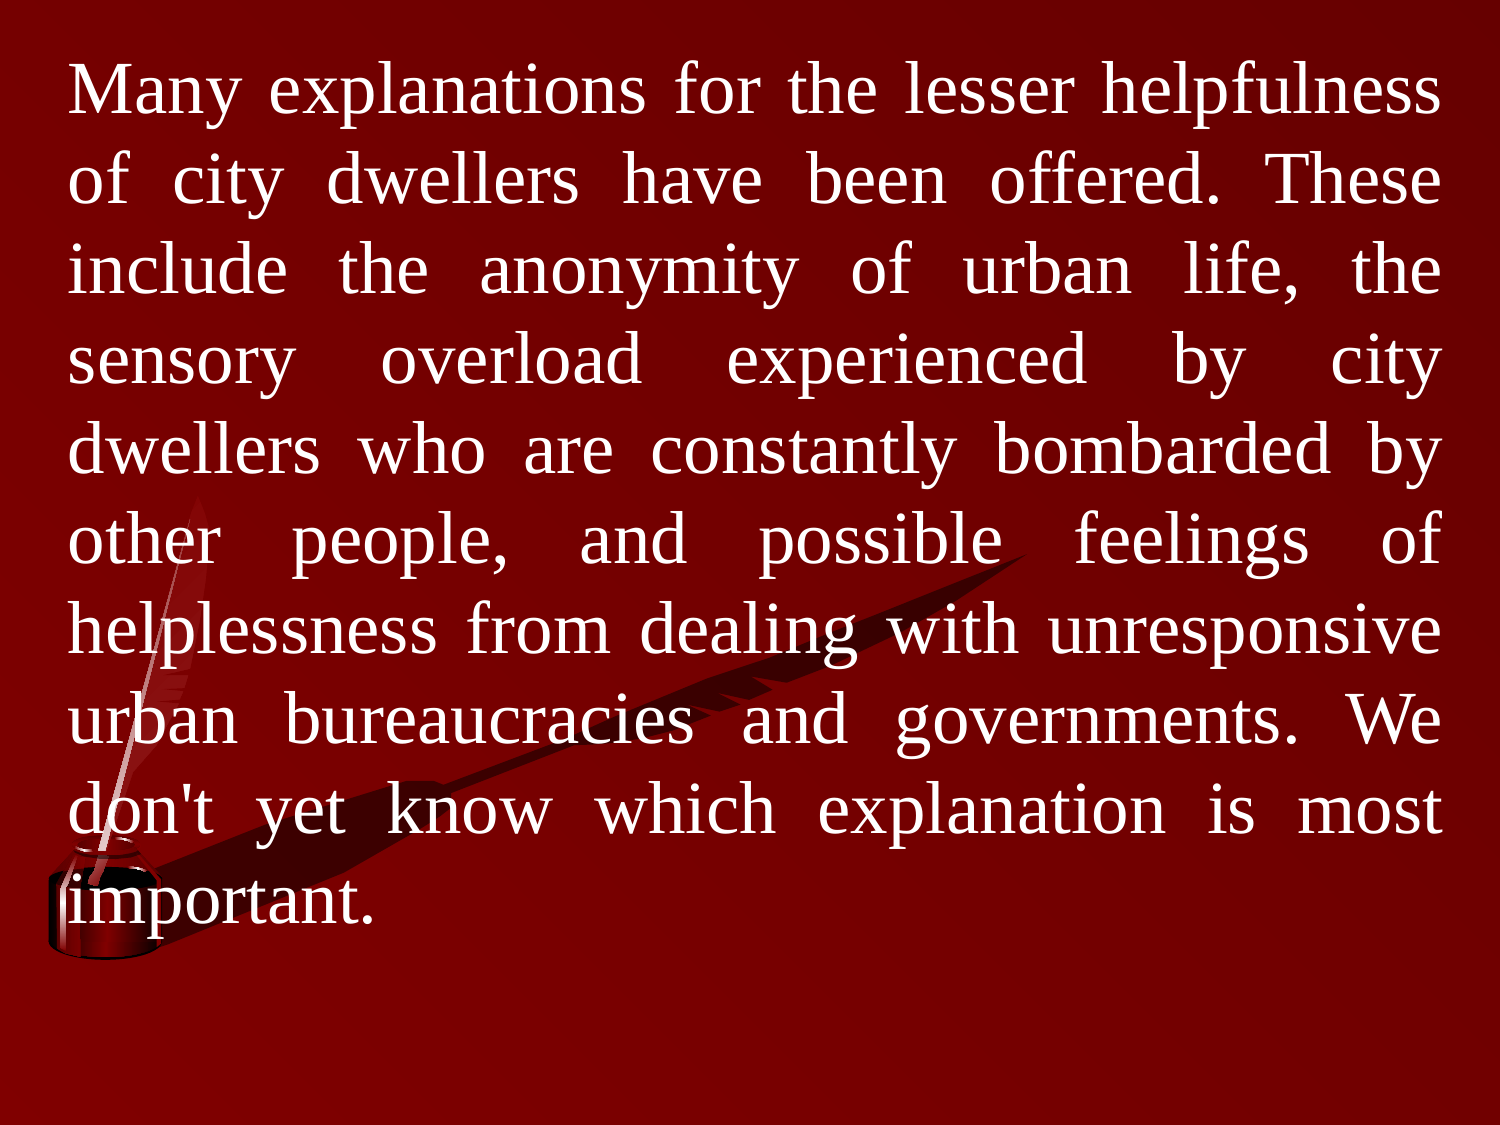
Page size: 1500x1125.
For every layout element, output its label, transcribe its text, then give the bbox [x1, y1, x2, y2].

text_box Many explanations for the lesser helpfulness of city dwellers have been offered. These include the anonymity of urban life, the sensory overload experienced by city dwellers who are constantly bombarded by other people, and possible feelings of helplessness from dealing with unresponsive urban bureaucracies and governments. We don't yet know which explanation is most important. [53, 30, 1459, 946]
